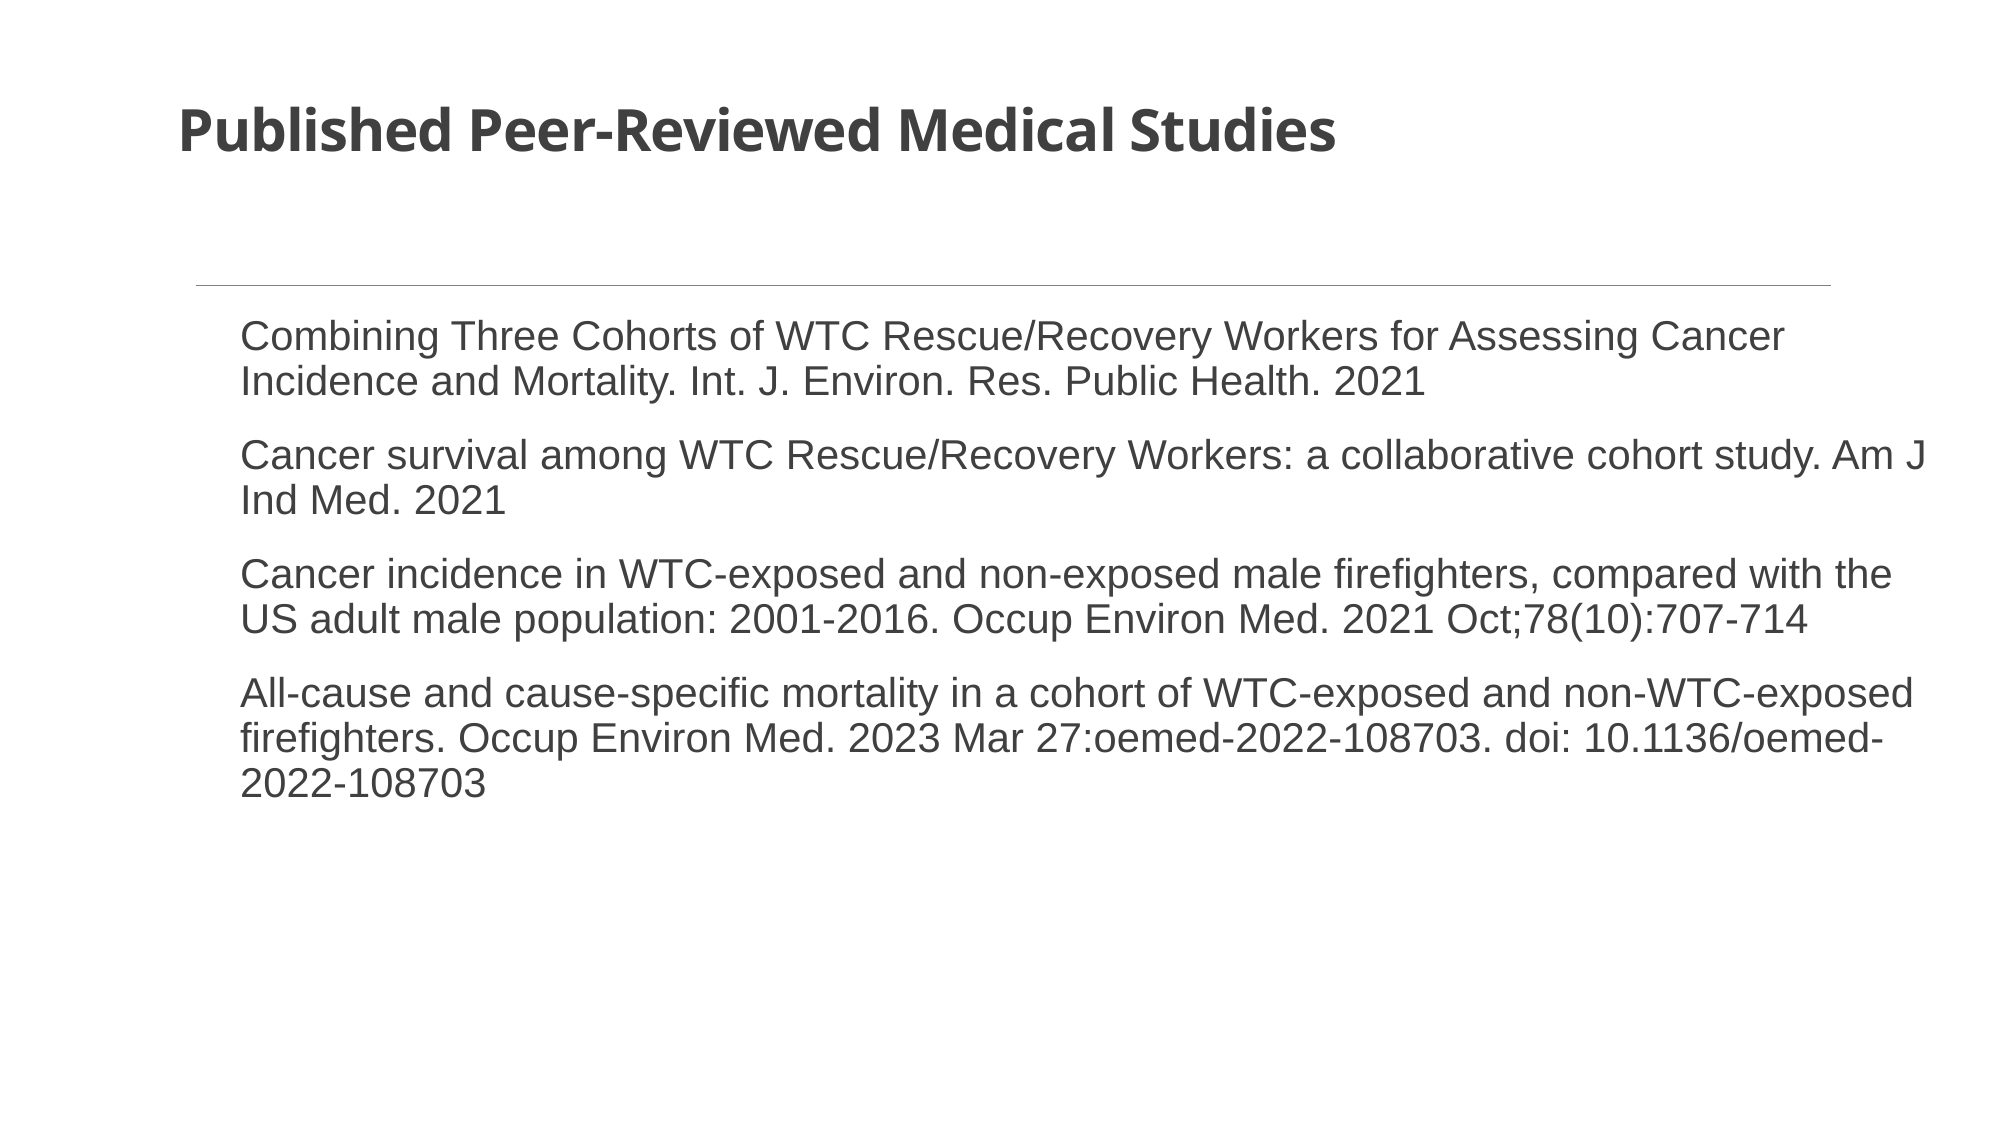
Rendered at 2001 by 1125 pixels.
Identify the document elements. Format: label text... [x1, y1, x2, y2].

list Combining Three Cohorts of WTC Rescue/Recovery Workers for Assessing Cancer Incidence and Mortality. Int. J. Environ. Res. Public Health. 2021 Cancer survival among WTC Rescue/Recovery Workers: a collaborative cohort study. Am J Ind Med. 2021 Cancer incidence in WTC-exposed and non-exposed male firefighters, compared with the US adult male population: 2001-2016. Occup Environ Med. 2021 Oct;78(10):707-714 All-cause and cause-specific mortality in a cohort of WTC-exposed and non-WTC-exposed firefighters. Occup Environ Med. 2023 Mar 27:oemed-2022-108703. doi: 10.1136/oemed-2022-108703 [225, 306, 1951, 1125]
title Published Peer-Reviewed Medical Studies [162, 72, 1813, 171]
